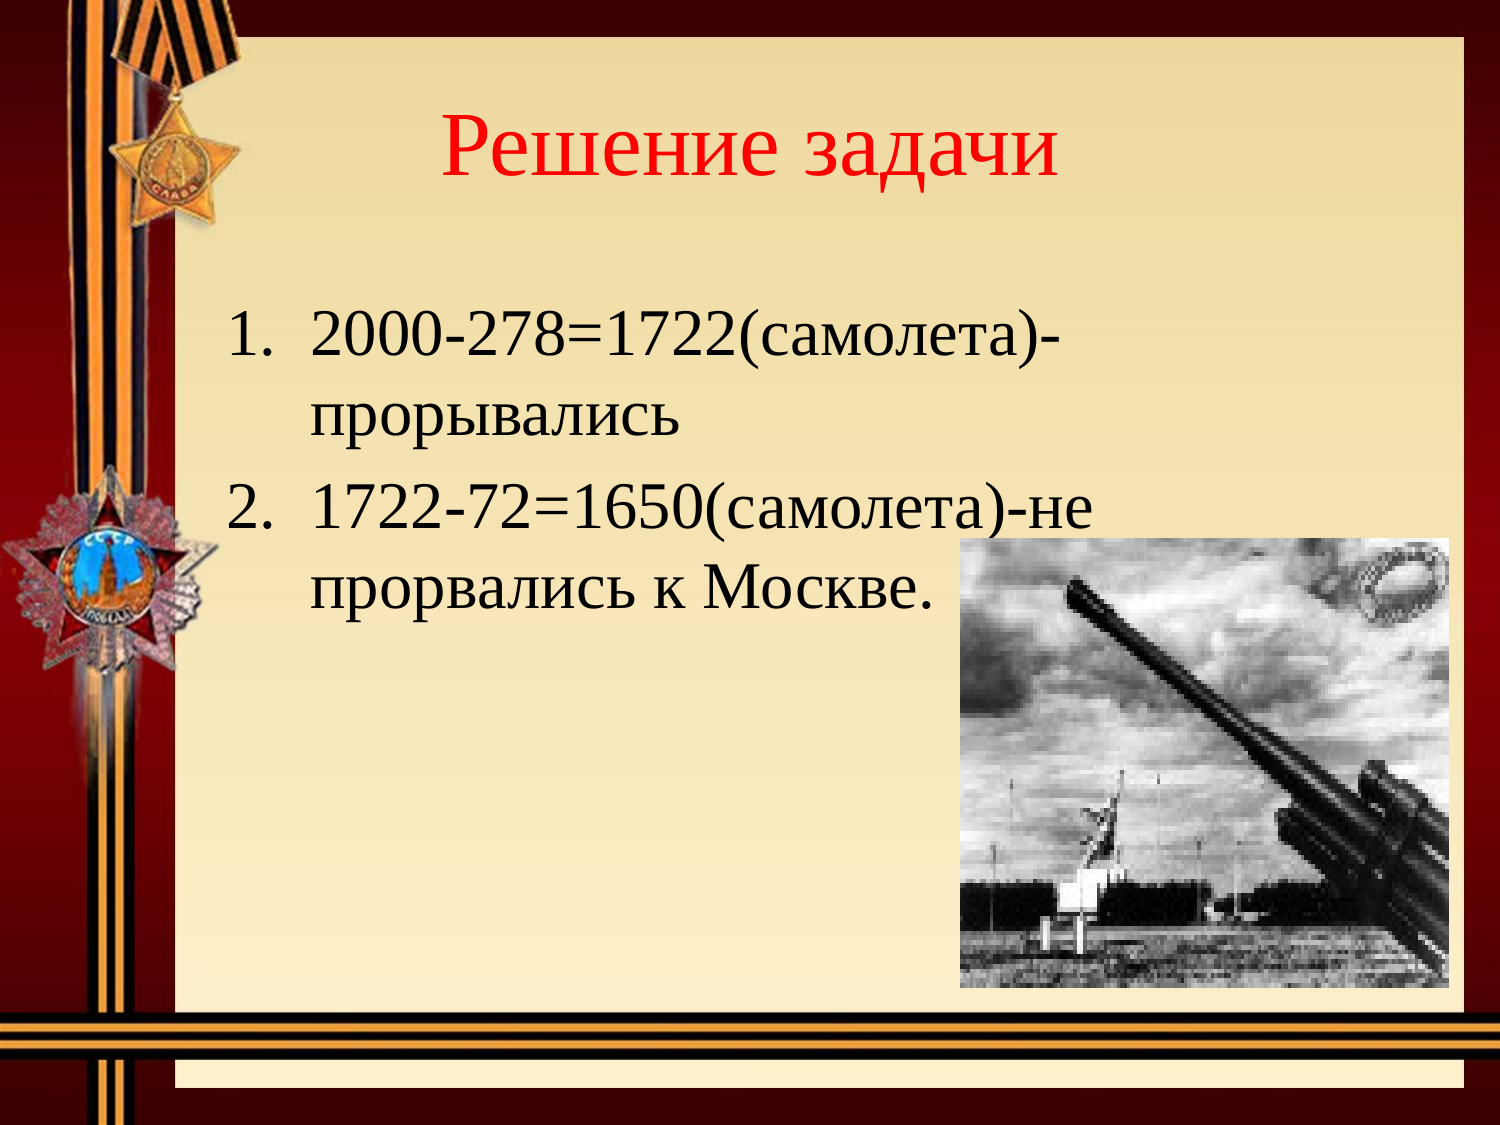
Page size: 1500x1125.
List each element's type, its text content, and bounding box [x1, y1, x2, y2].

picture [0, 0, 1500, 1125]
title Решение задачи [75, 45, 1425, 233]
list 2000-278=1722(самолета)-прорывались 1722-72=1650(самолета)-не прорвались к Москве. [210, 281, 1372, 903]
